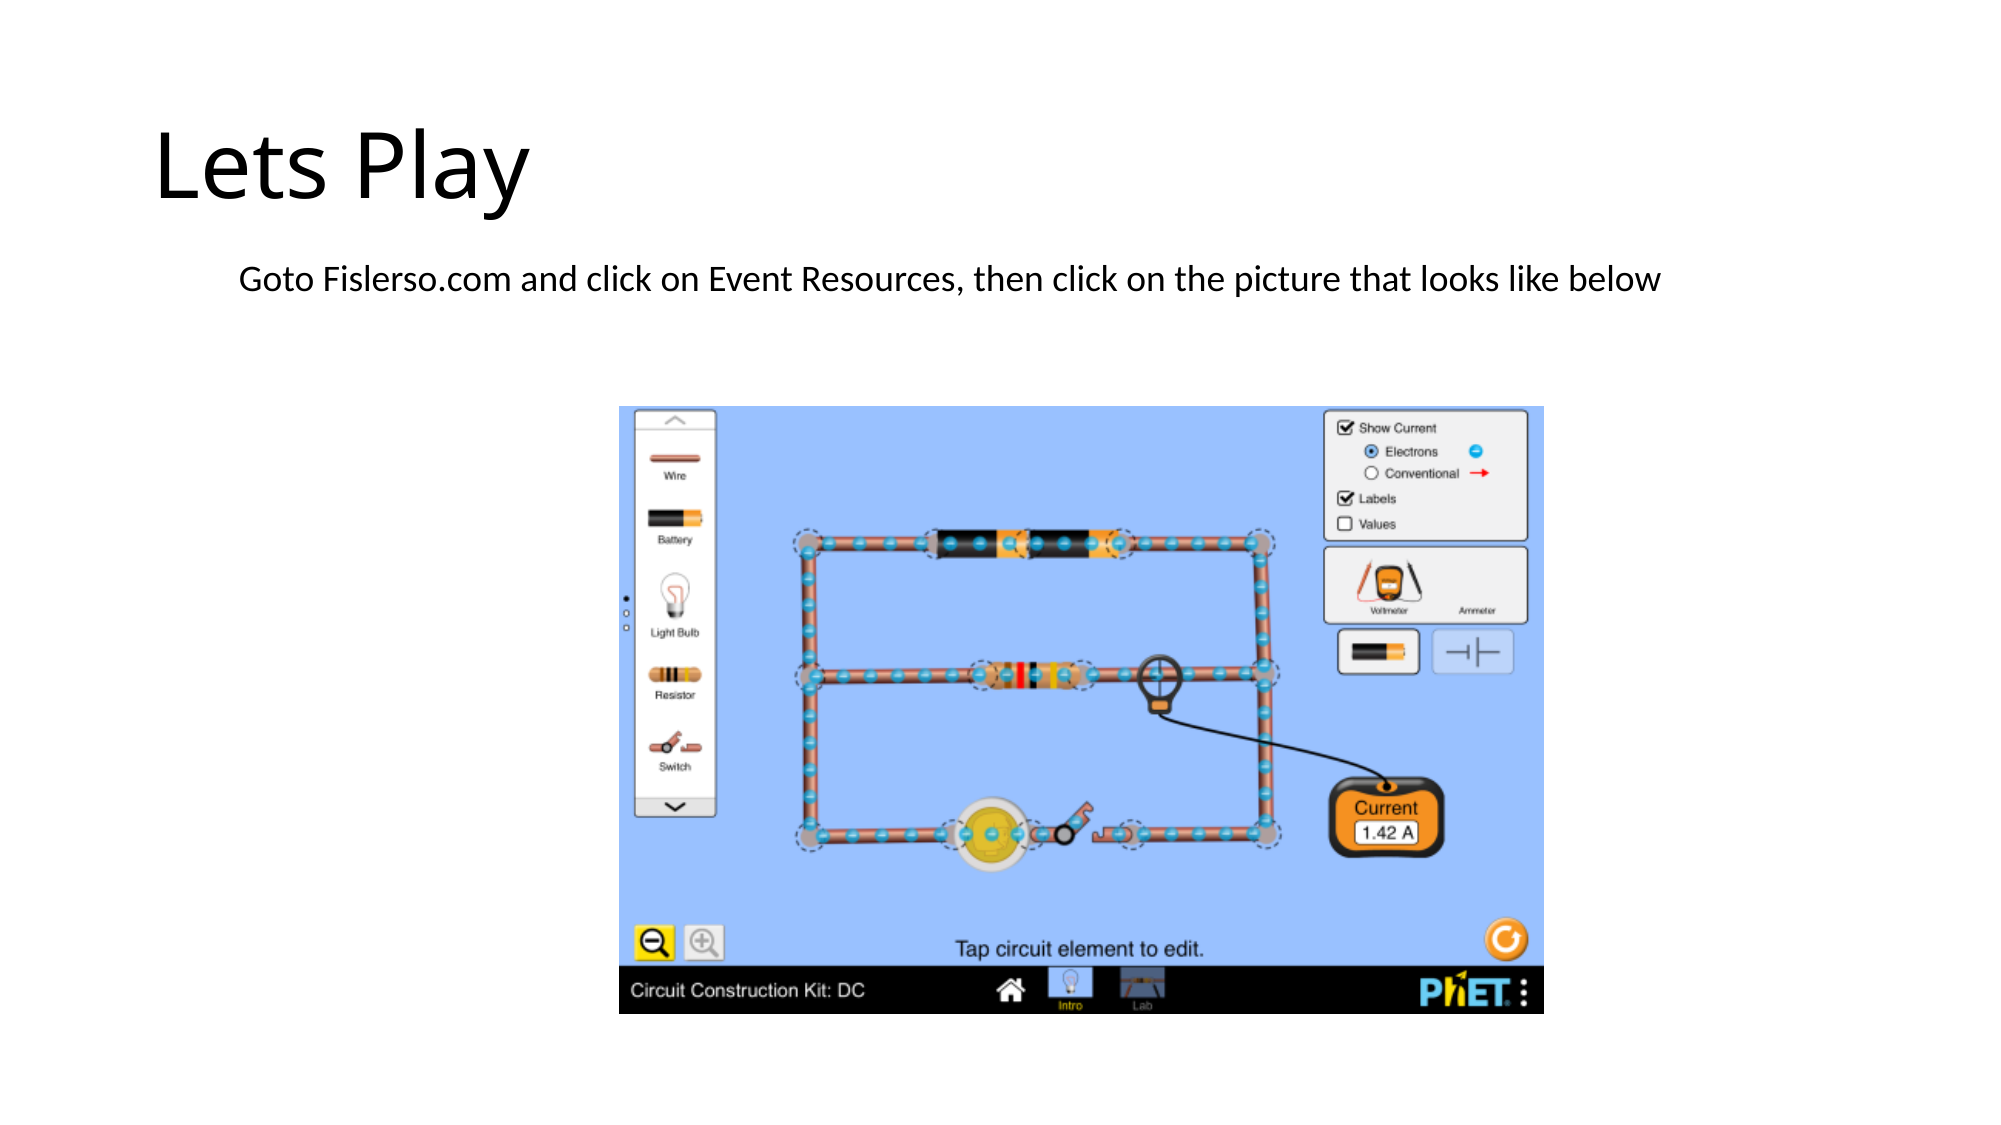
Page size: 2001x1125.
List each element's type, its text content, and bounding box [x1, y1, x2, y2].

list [619, 406, 1544, 1014]
text_box Goto Fislerso.com and click on Event Resources, then click on the picture that looks like below [224, 246, 1679, 307]
title Lets Play [137, 59, 1863, 278]
